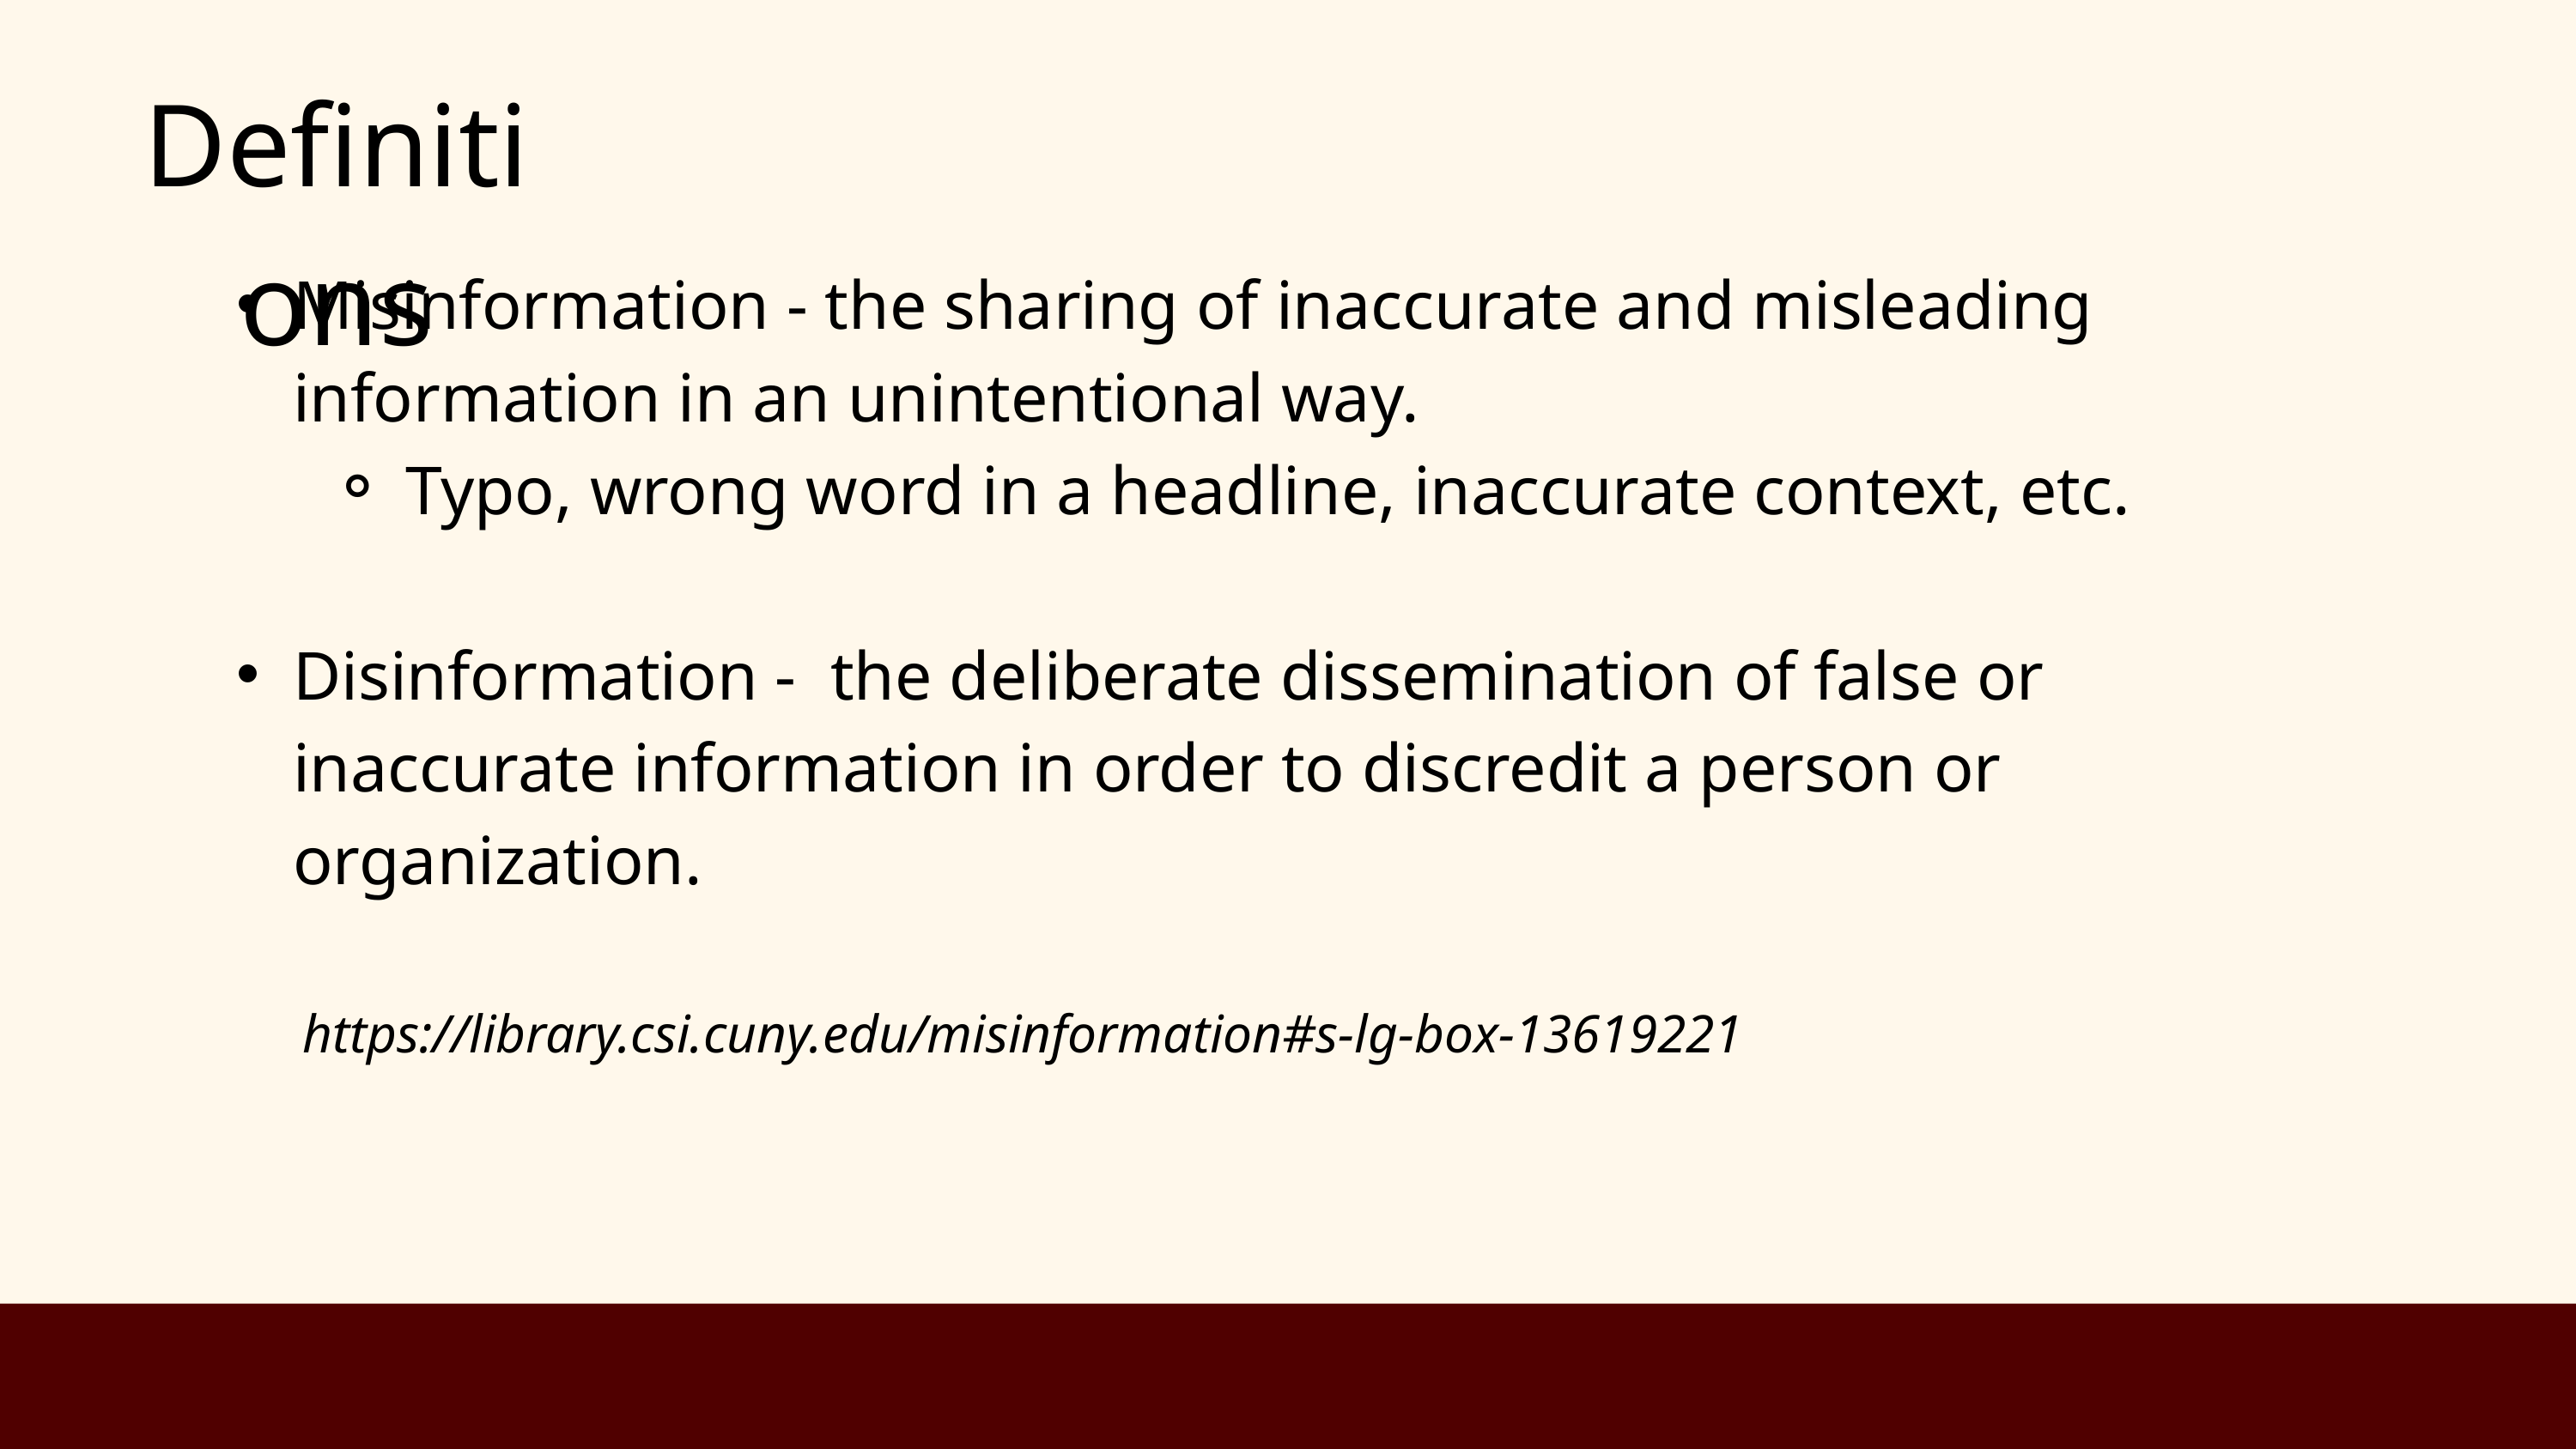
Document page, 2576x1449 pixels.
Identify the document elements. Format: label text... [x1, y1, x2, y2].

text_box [0, 1303, 2576, 1449]
text_box Definitions [111, 50, 562, 368]
text_box Misinformation - the sharing of inaccurate and misleading information in an unintentional way. Typo, wrong word in a headline, inaccurate context, etc. Disinformation - the deliberate dissemination of false or inaccurate information in order to discredit a person or organization. https://library.csi.cuny.edu/misinformation#s-lg-box-13619221 [180, 249, 2352, 1064]
